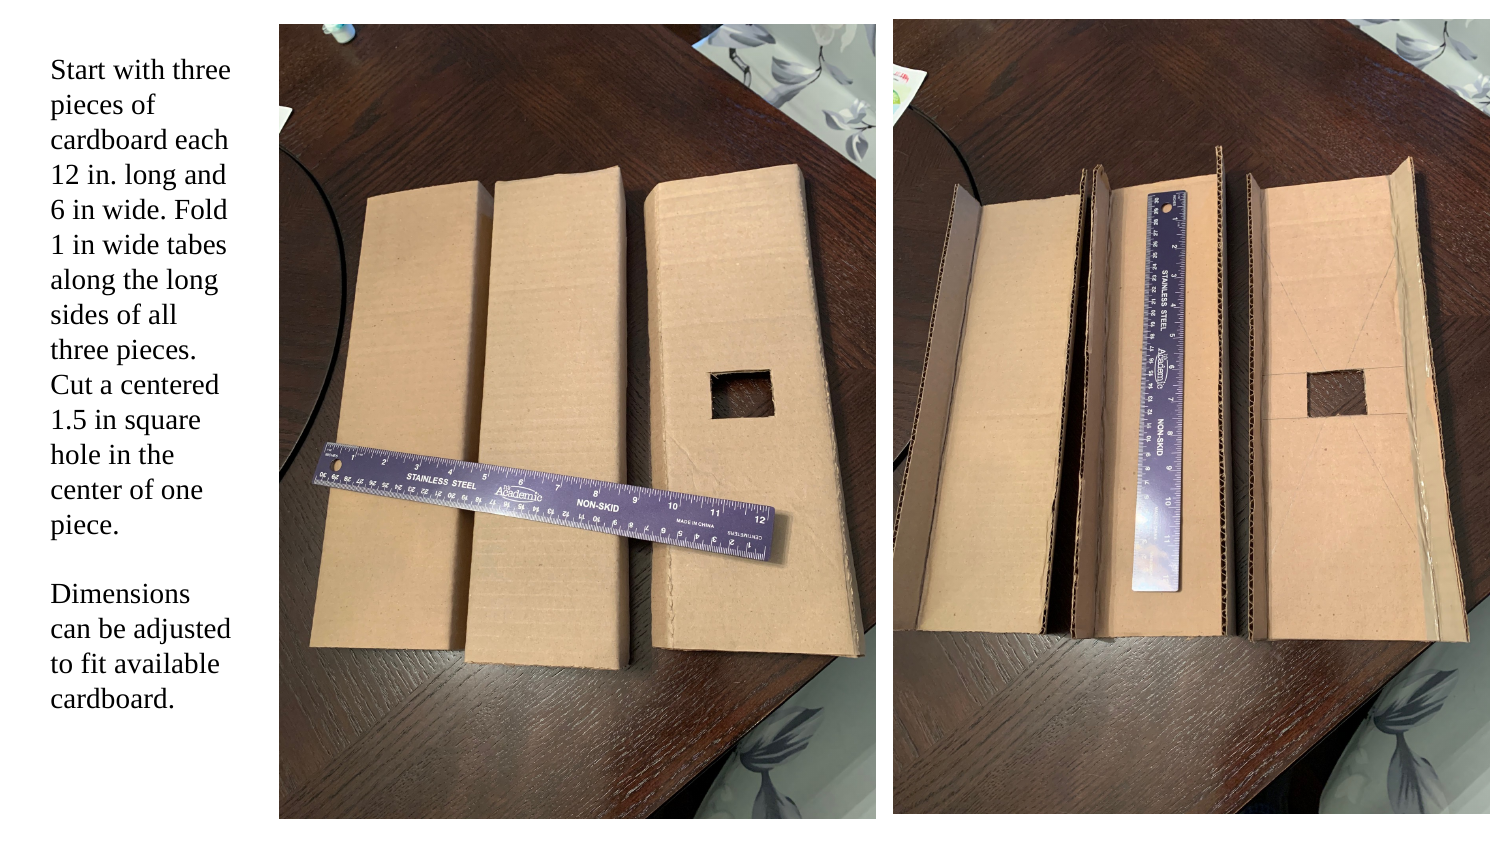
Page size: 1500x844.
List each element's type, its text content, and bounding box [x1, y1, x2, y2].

picture [893, 19, 1490, 814]
picture [279, 24, 876, 819]
text_box Start with three pieces of cardboard each 12 in. long and 6 in wide. Fold 1 in wide tabes along the long sides of all three pieces. Cut a centered 1.5 in square hole in the center of one piece. Dimensions can be adjusted to fit available cardboard. [35, 35, 249, 762]
